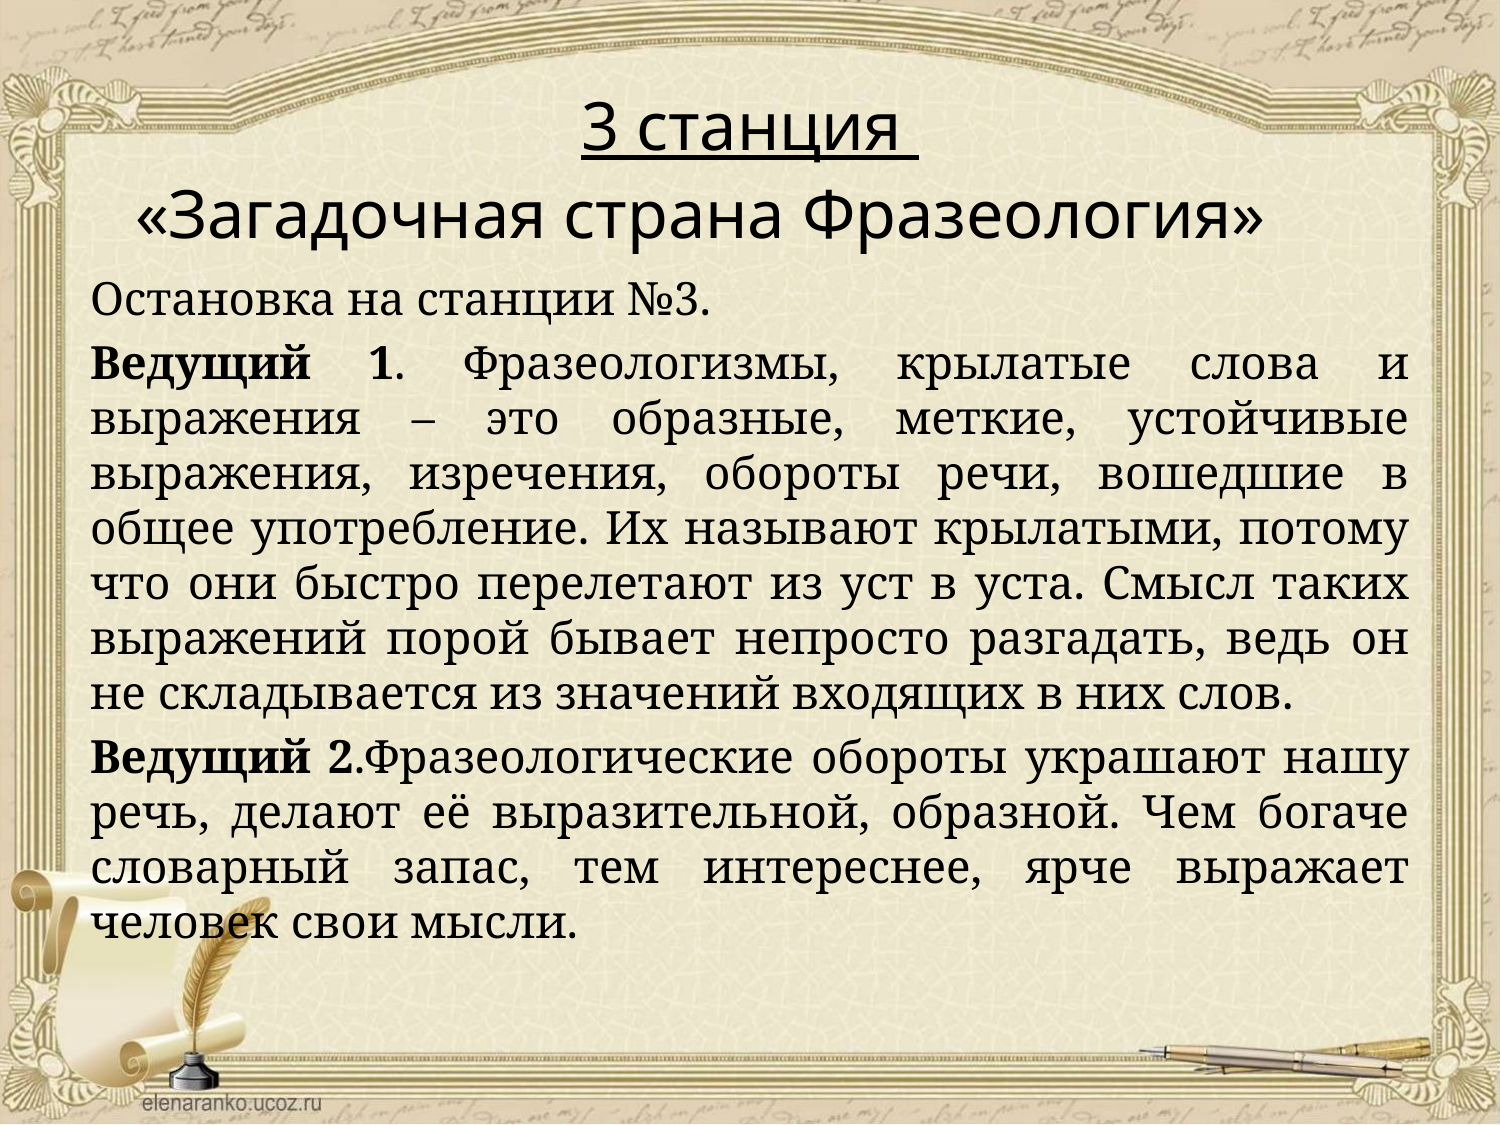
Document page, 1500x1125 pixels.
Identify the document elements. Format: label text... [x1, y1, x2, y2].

picture [0, 0, 1500, 1125]
list Остановка на станции №3. Ведущий 1. Фразеологизмы, крылатые слова и выражения – это образные, меткие, устойчивые выражения, изречения, обороты речи, вошедшие в общее употребление. Их называют крылатыми, потому что они быстро перелетают из уст в уста. Смысл таких выражений порой бывает непросто разгадать, ведь он не складывается из значений входящих в них слов. Ведущий 2.Фразеологические обороты украшают нашу речь, делают её выразительной, образной. Чем богаче словарный запас, тем интереснее, ярче выражает человек свои мысли. [75, 262, 1425, 1005]
title 3 станция «Загадочная страна Фразеология» [75, 75, 1425, 262]
